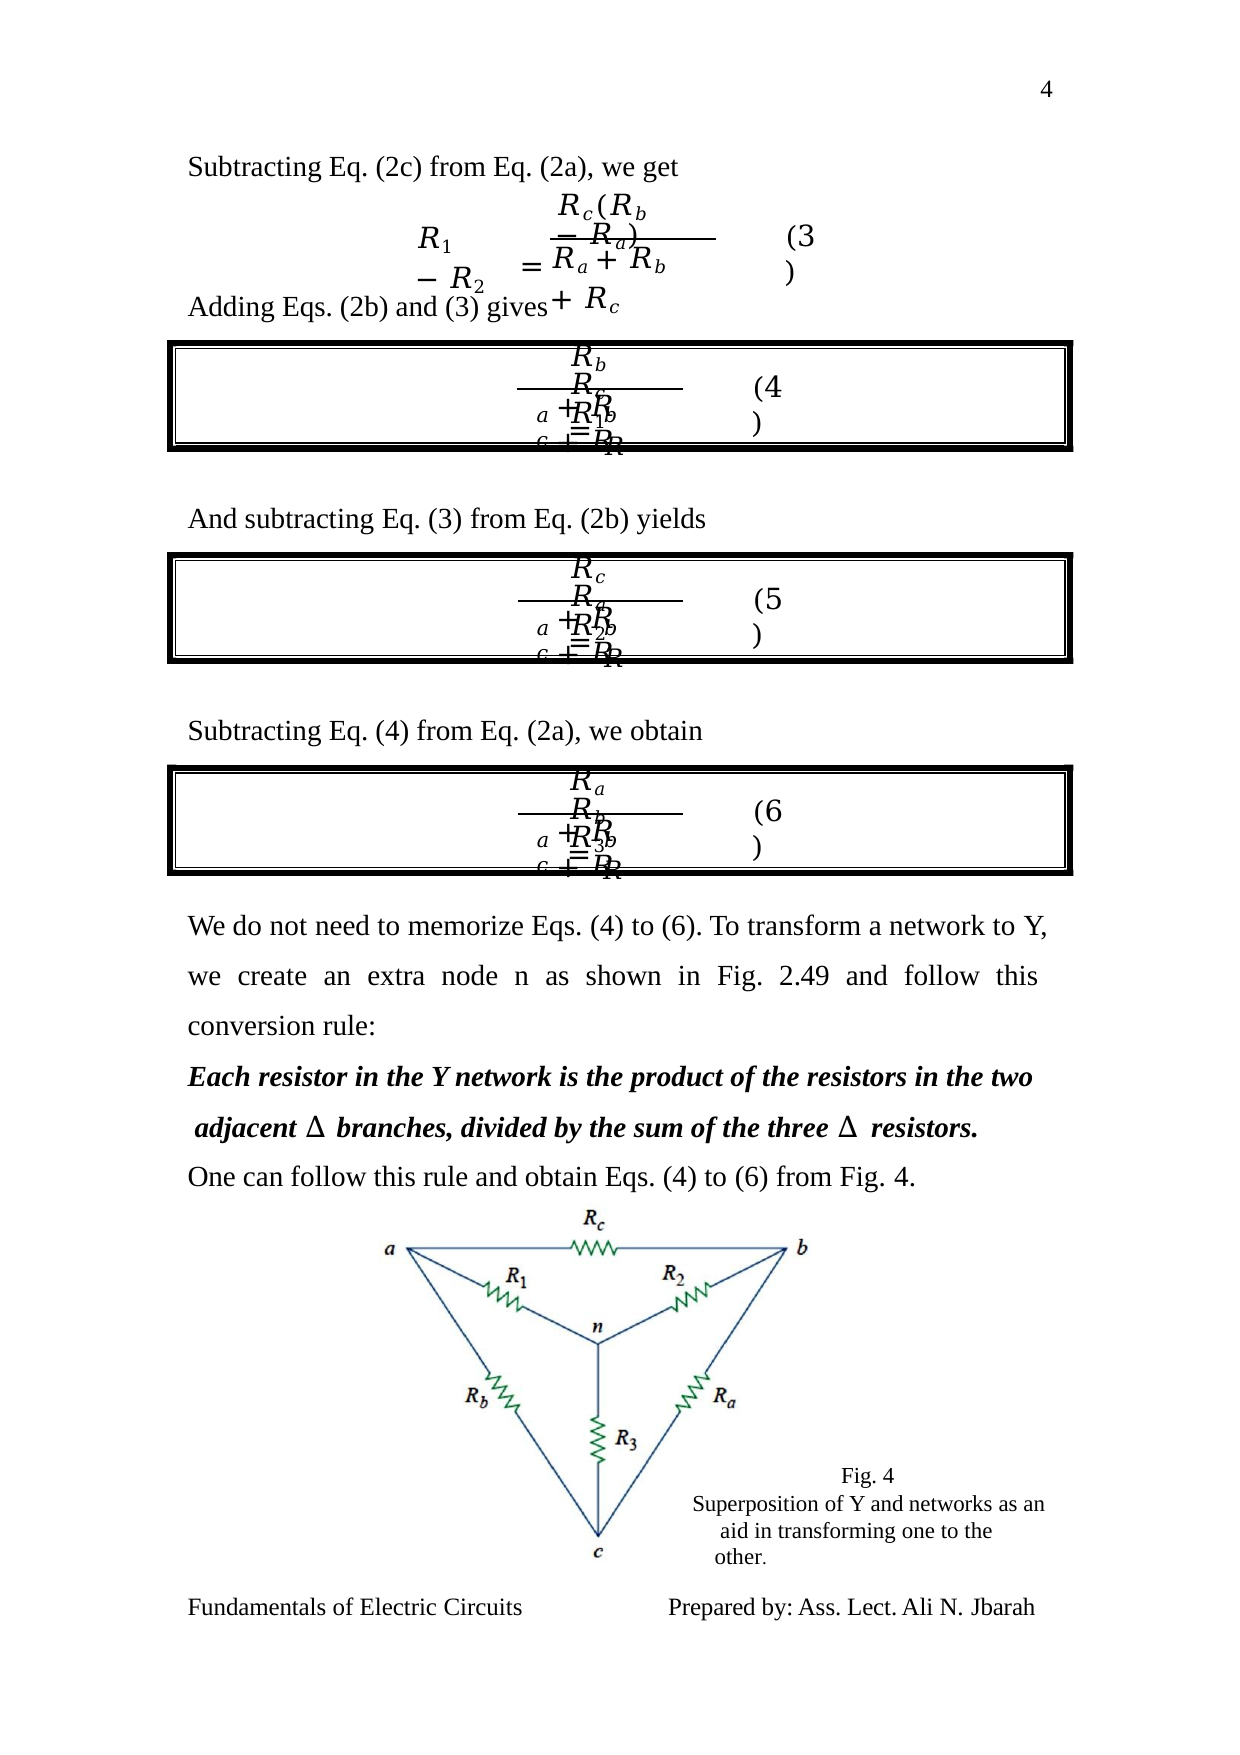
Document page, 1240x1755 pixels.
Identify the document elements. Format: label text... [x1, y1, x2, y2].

text_box [171, 445, 177, 452]
text_box 4 [1038, 70, 1055, 103]
text_box 𝑅𝑎𝑅𝑏 𝑅3 = 𝑅 [448, 774, 634, 867]
text_box + 𝑅 + 𝑅 [556, 453, 673, 458]
footer Fundamentals of Electric Circuits [185, 1591, 527, 1755]
text_box + 𝑅 + 𝑅 [556, 385, 673, 389]
text_box [1064, 869, 1070, 876]
text_box 𝑅𝑐𝑅𝑎 𝑅2 = 𝑅 [448, 556, 633, 560]
text_box (5) [751, 578, 795, 651]
text_box + 𝑅 + 𝑅 [556, 665, 674, 670]
text_box Subtracting Eq. (2c) from Eq. (2a), we get [185, 145, 682, 183]
text_box [171, 552, 177, 559]
text_box [171, 340, 177, 347]
text_box 𝑅𝑏𝑅𝑐 𝑅1 = 𝑅 [448, 344, 632, 348]
slide_number Prepared by: Ass. Lect. Ali N. Jbarah [666, 1591, 1045, 1755]
text_box Subtracting Eq. (4) from Eq. (2a), we obtain [185, 709, 707, 747]
text_box 𝑅1 − 𝑅2 [413, 215, 514, 285]
text_box 𝑅𝑏𝑅𝑐 𝑅1 = 𝑅 [448, 444, 535, 448]
text_box 𝑅𝑏𝑅𝑐 𝑅1 = 𝑅 [448, 449, 632, 461]
text_box And subtracting Eq. (3) from Eq. (2b) yields [185, 497, 710, 535]
text_box [171, 657, 177, 664]
text_box [1064, 340, 1070, 347]
text_box [171, 764, 177, 771]
text_box 𝑅𝑐𝑅𝑎 𝑅2 = 𝑅 [448, 656, 535, 660]
text_box 𝑅𝑏𝑅𝑐 𝑅1 = 𝑅 [448, 349, 632, 443]
text_box 𝑎 𝑏 𝑐 [535, 873, 684, 877]
text_box 𝑅𝑐(𝑅𝑏 − 𝑅𝑎) = [518, 193, 713, 282]
text_box We do not need to memorize Eqs. (4) to (6). To transform a network to Y, we create an extra node n as shown in Fig. 2.49 and follow this conversion rule: Each resistor in the Y network is the product of the resistors in the two adjacent ∆ branches, divided by the sum of the three ∆ resistors. One can follow this rule and obtain Eqs. (4) to (6) from Fig. 4. [185, 889, 1056, 1193]
text_box + 𝑅 + 𝑅 [556, 597, 674, 601]
text_box (4) [751, 366, 795, 439]
text_box [378, 1203, 812, 1564]
text_box 𝑎 𝑏 𝑐 [535, 824, 684, 867]
text_box 𝑅𝑎𝑅𝑏 𝑅3 = 𝑅 [448, 868, 535, 872]
text_box 𝑎 𝑏 𝑐 [535, 656, 684, 660]
text_box 𝑅𝑐𝑅𝑎 𝑅2 = 𝑅 [448, 561, 633, 655]
text_box [171, 869, 177, 876]
text_box 𝑎 𝑏 𝑐 [535, 612, 684, 655]
text_box 𝑅𝑎 + 𝑅𝑏 + 𝑅𝑐 [548, 235, 716, 317]
text_box + 𝑅 + 𝑅 [556, 877, 674, 883]
text_box 𝑎 𝑏 𝑐 [535, 449, 683, 453]
text_box 𝑅𝑎𝑅𝑏 𝑅3 = 𝑅 [448, 768, 634, 773]
text_box 𝑎 𝑏 𝑐 [535, 444, 683, 448]
text_box 𝑎 𝑏 𝑐 [535, 661, 684, 665]
text_box 𝑎 𝑏 𝑐 [535, 400, 683, 443]
text_box [1064, 764, 1070, 771]
text_box (3) [782, 215, 828, 288]
text_box (6) [751, 790, 795, 863]
text_box + 𝑅 + 𝑅 [556, 814, 674, 824]
text_box Fig. 4 Superposition of Y and networks as an aid in transforming one to the other. [690, 1459, 1050, 1569]
text_box [1064, 445, 1070, 452]
text_box Adding Eqs. (2b) and (3) gives [185, 285, 552, 323]
text_box + 𝑅 + 𝑅 [556, 390, 673, 400]
text_box + 𝑅 + 𝑅 [556, 602, 674, 612]
text_box 𝑅𝑐𝑅𝑎 𝑅2 = 𝑅 [448, 661, 633, 673]
text_box 𝑎 𝑏 𝑐 [535, 868, 684, 872]
text_box [1064, 552, 1070, 559]
text_box 𝑅𝑎𝑅𝑏 𝑅3 = 𝑅 [448, 873, 634, 885]
text_box [1064, 657, 1070, 664]
